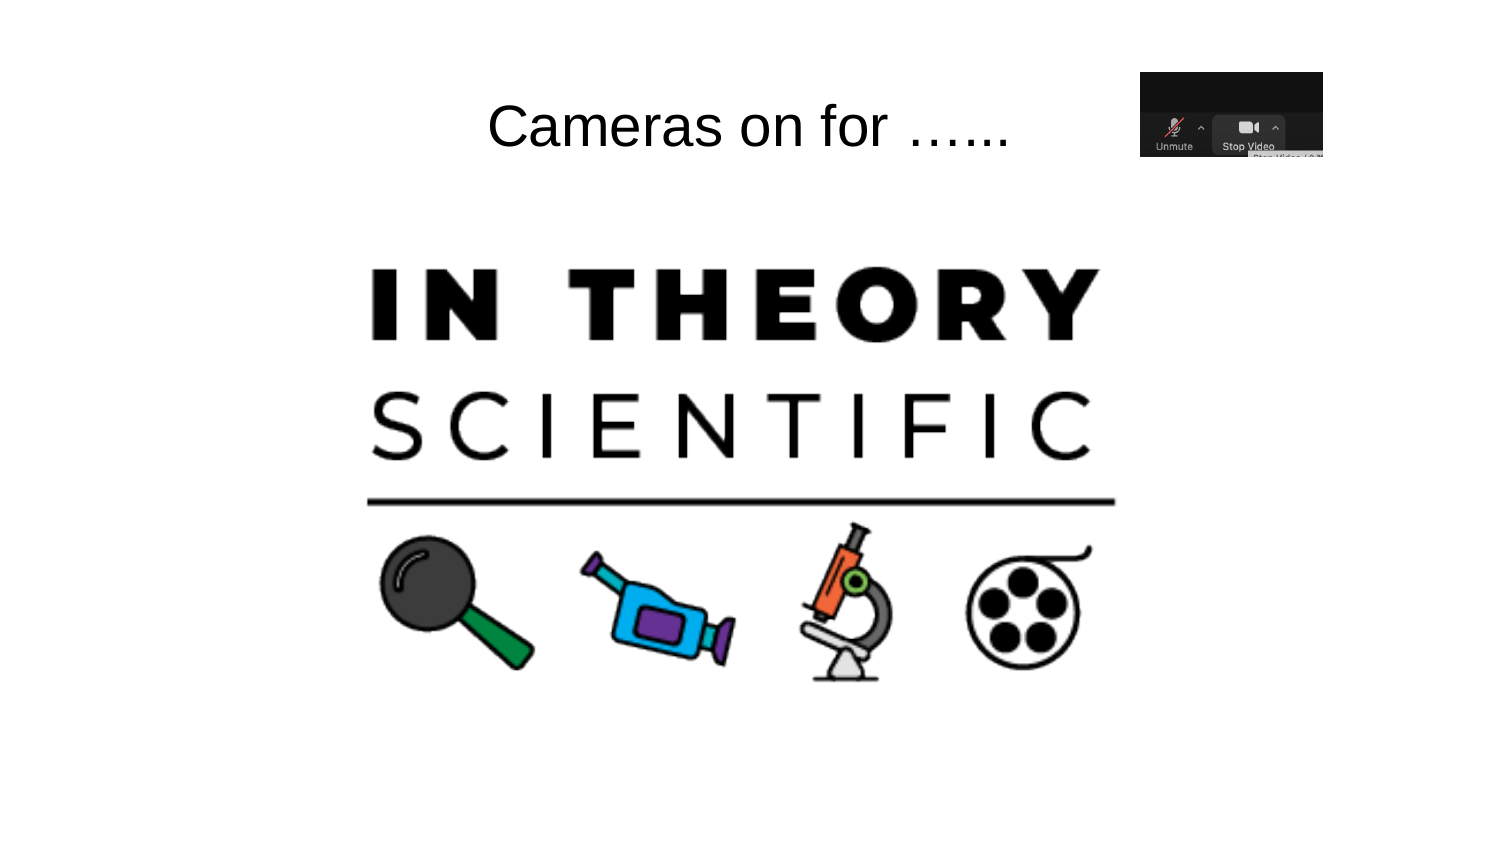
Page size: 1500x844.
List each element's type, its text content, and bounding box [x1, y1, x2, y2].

picture [326, 228, 1159, 730]
picture [1140, 72, 1323, 158]
title Cameras on for …... [51, 72, 1449, 167]
